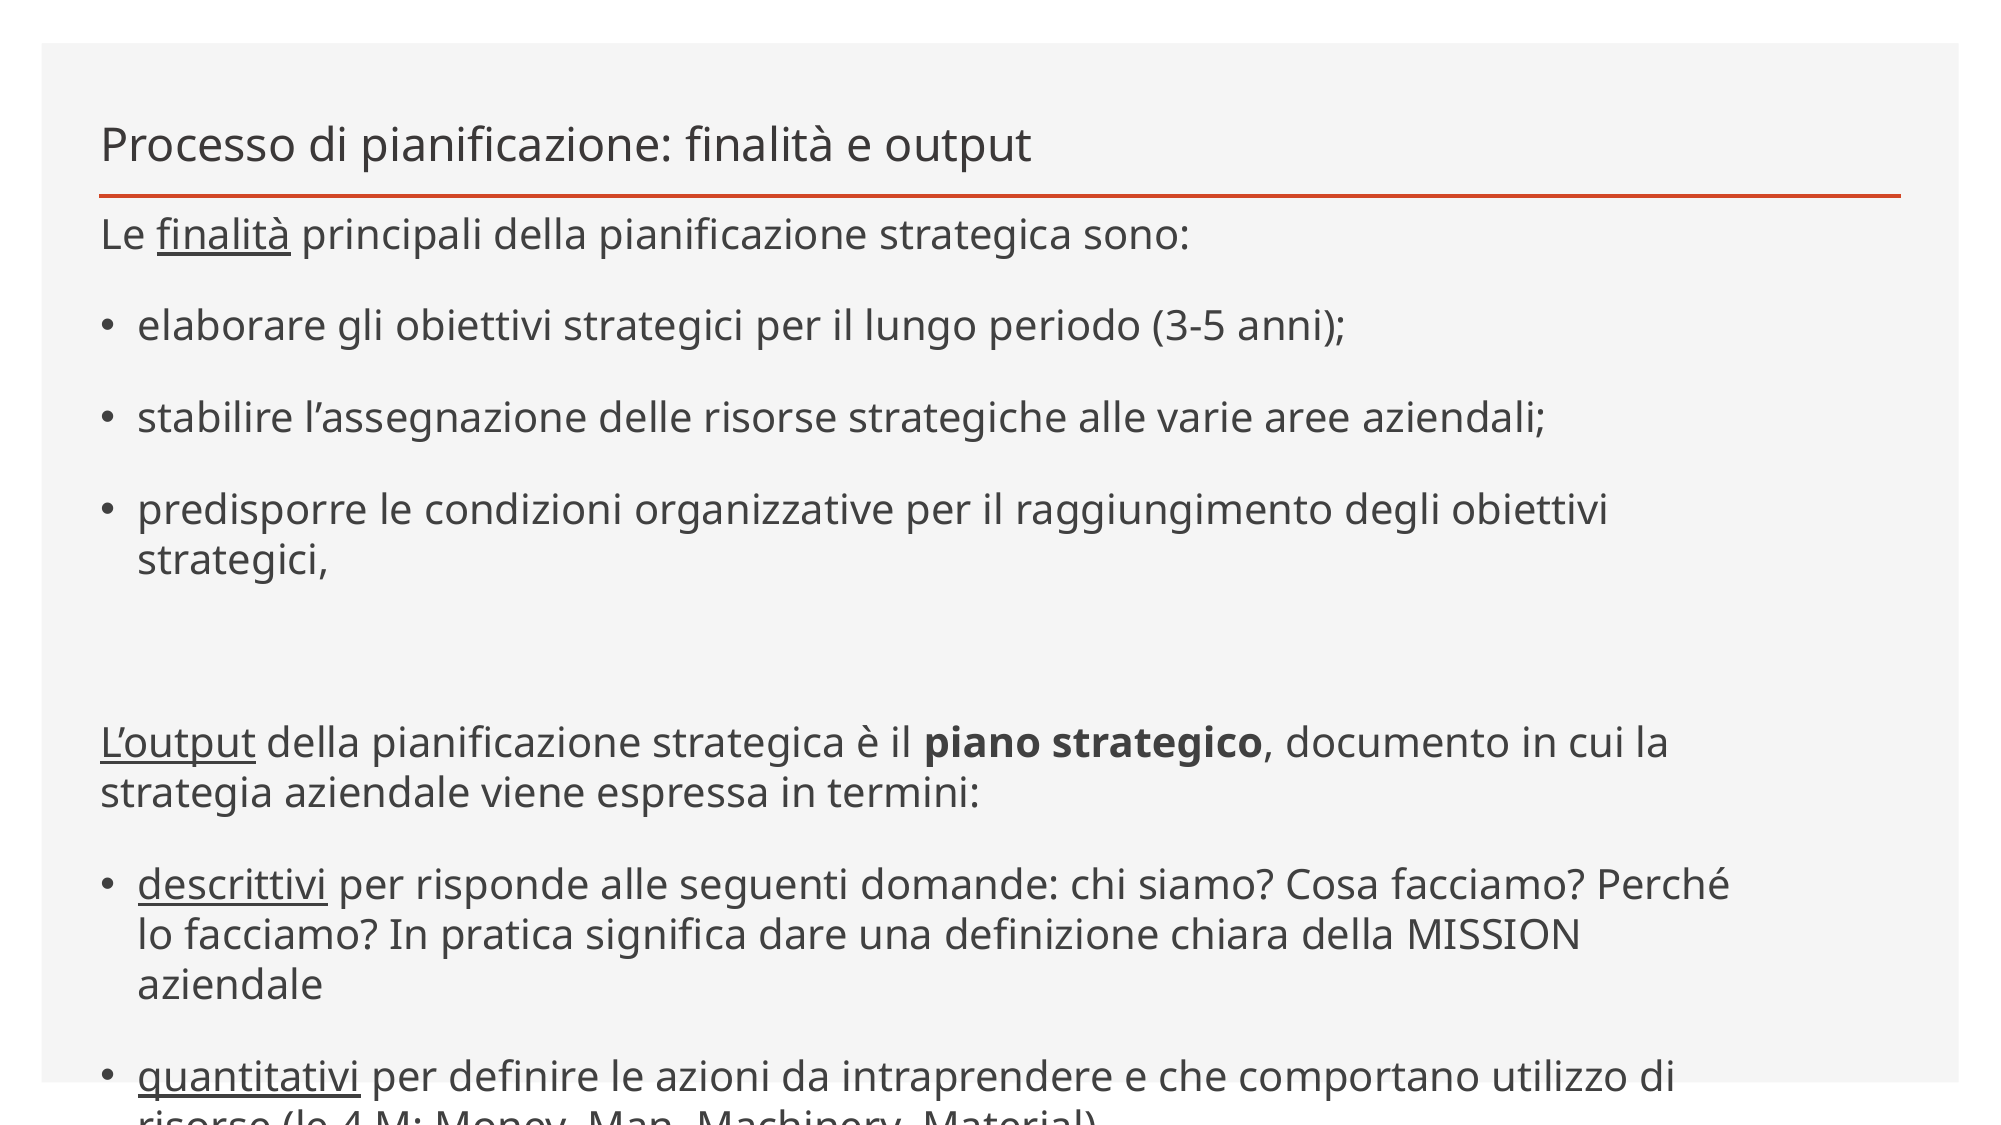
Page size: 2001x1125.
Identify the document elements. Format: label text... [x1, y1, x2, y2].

title Processo di pianificazione: finalità e output [85, 73, 1214, 179]
text_box Le finalità principali della pianificazione strategica sono: elaborare gli obiettivi strategici per il lungo periodo (3-5 anni); stabilire l’assegnazione delle risorse strategiche alle varie aree aziendali; predisporre le condizioni organizzative per il raggiungimento degli obiettivi strategici, L’output della pianificazione strategica è il piano strategico, documento in cui la strategia aziendale viene espressa in termini: descrittivi per risponde alle seguenti domande: chi siamo? Cosa facciamo? Perché lo facciamo? In pratica significa dare una definizione chiara della MISSION aziendale quantitativi per definire le azioni da intraprendere e che comportano utilizzo di risorse (le 4 M: Money, Man, Machinery. Material) [85, 200, 1769, 1010]
